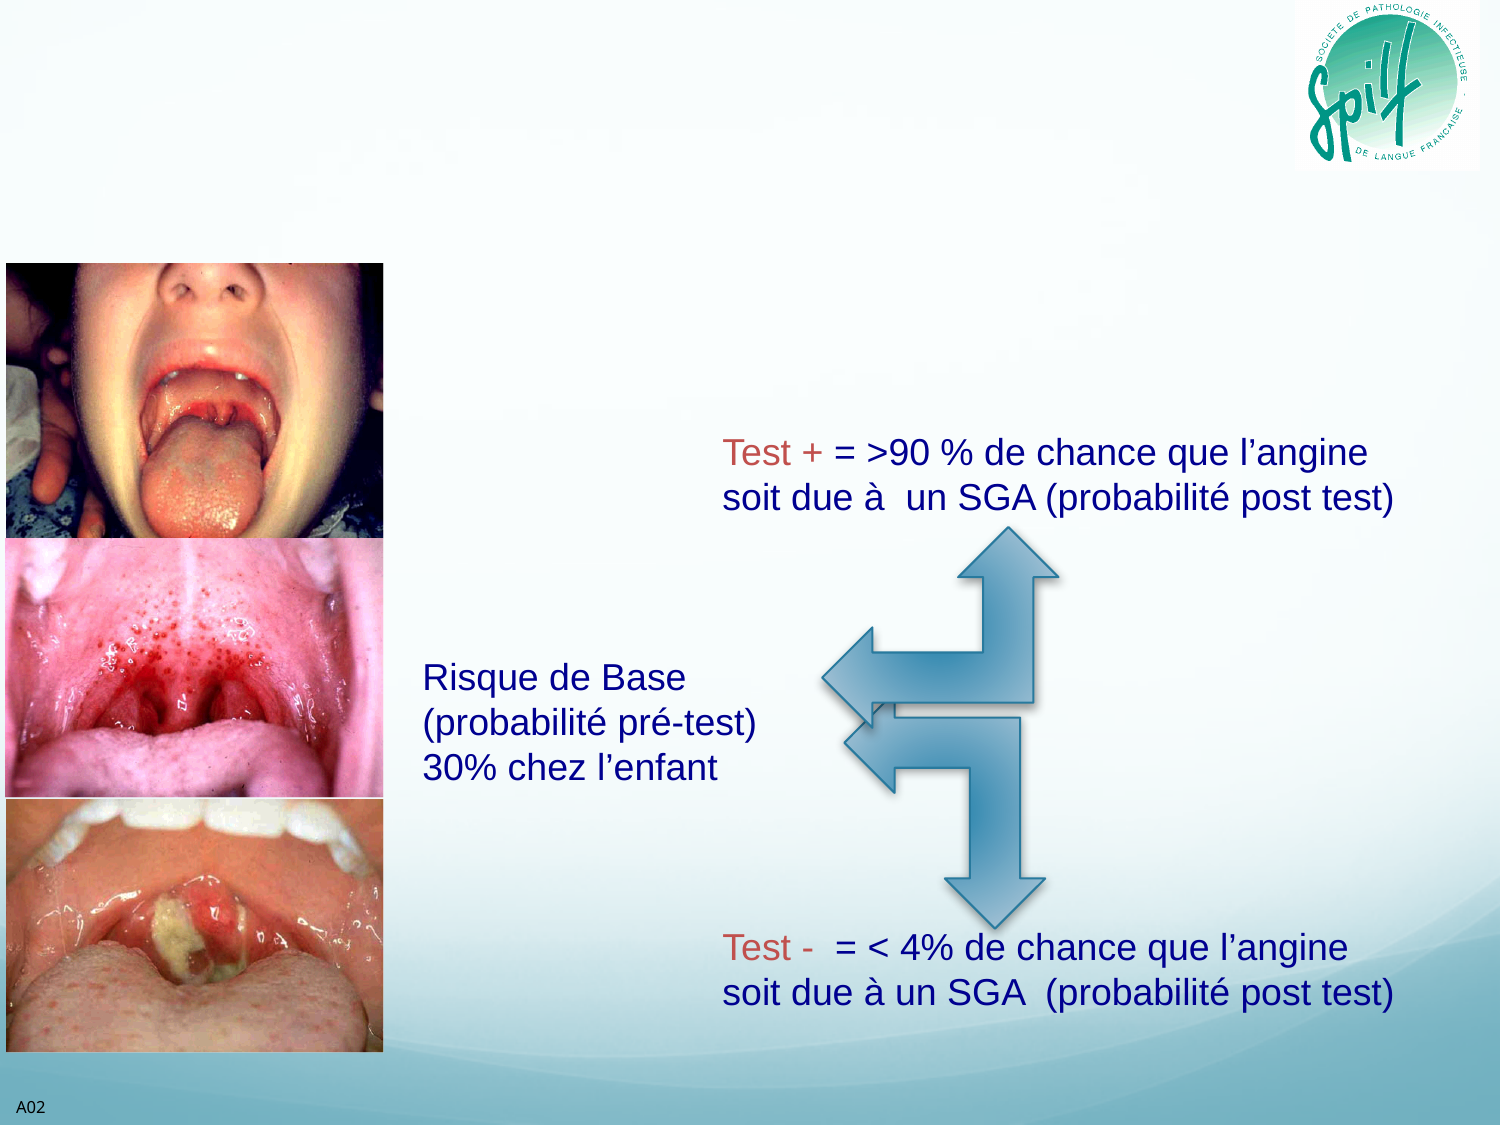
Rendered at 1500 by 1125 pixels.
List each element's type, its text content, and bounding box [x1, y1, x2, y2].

picture [1295, 0, 1480, 171]
text_box [843, 717, 1047, 930]
picture [5, 263, 385, 1054]
text_box Test + = >90 % de chance que l’angine soit due à un SGA (probabilité post test) Risque de Base (probabilité pré-test) 30% chez l’enfant Test - = < 4% de chance que l’angine soit due à un SGA (probabilité post test) [407, 420, 1500, 1125]
text_box A02 [1, 1089, 61, 1124]
text_box [821, 526, 1060, 729]
